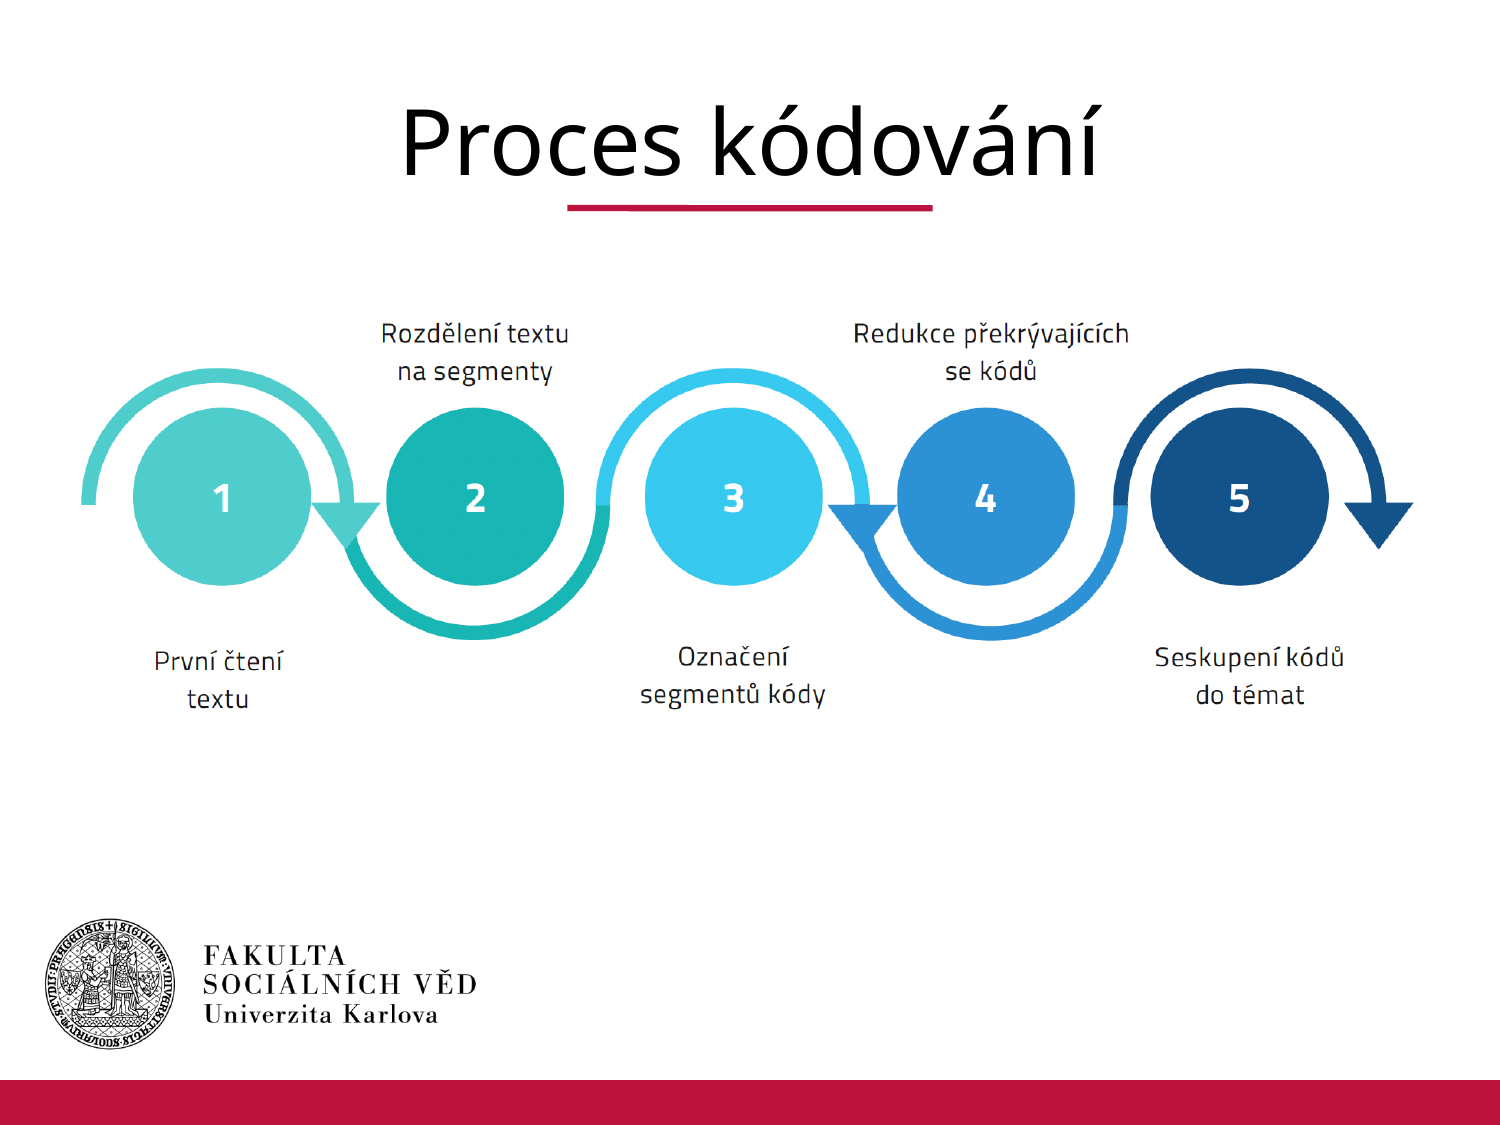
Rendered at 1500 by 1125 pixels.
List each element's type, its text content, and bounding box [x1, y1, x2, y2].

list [7, 255, 1493, 752]
title Proces kódování [75, 45, 1425, 233]
picture [41, 916, 479, 1051]
